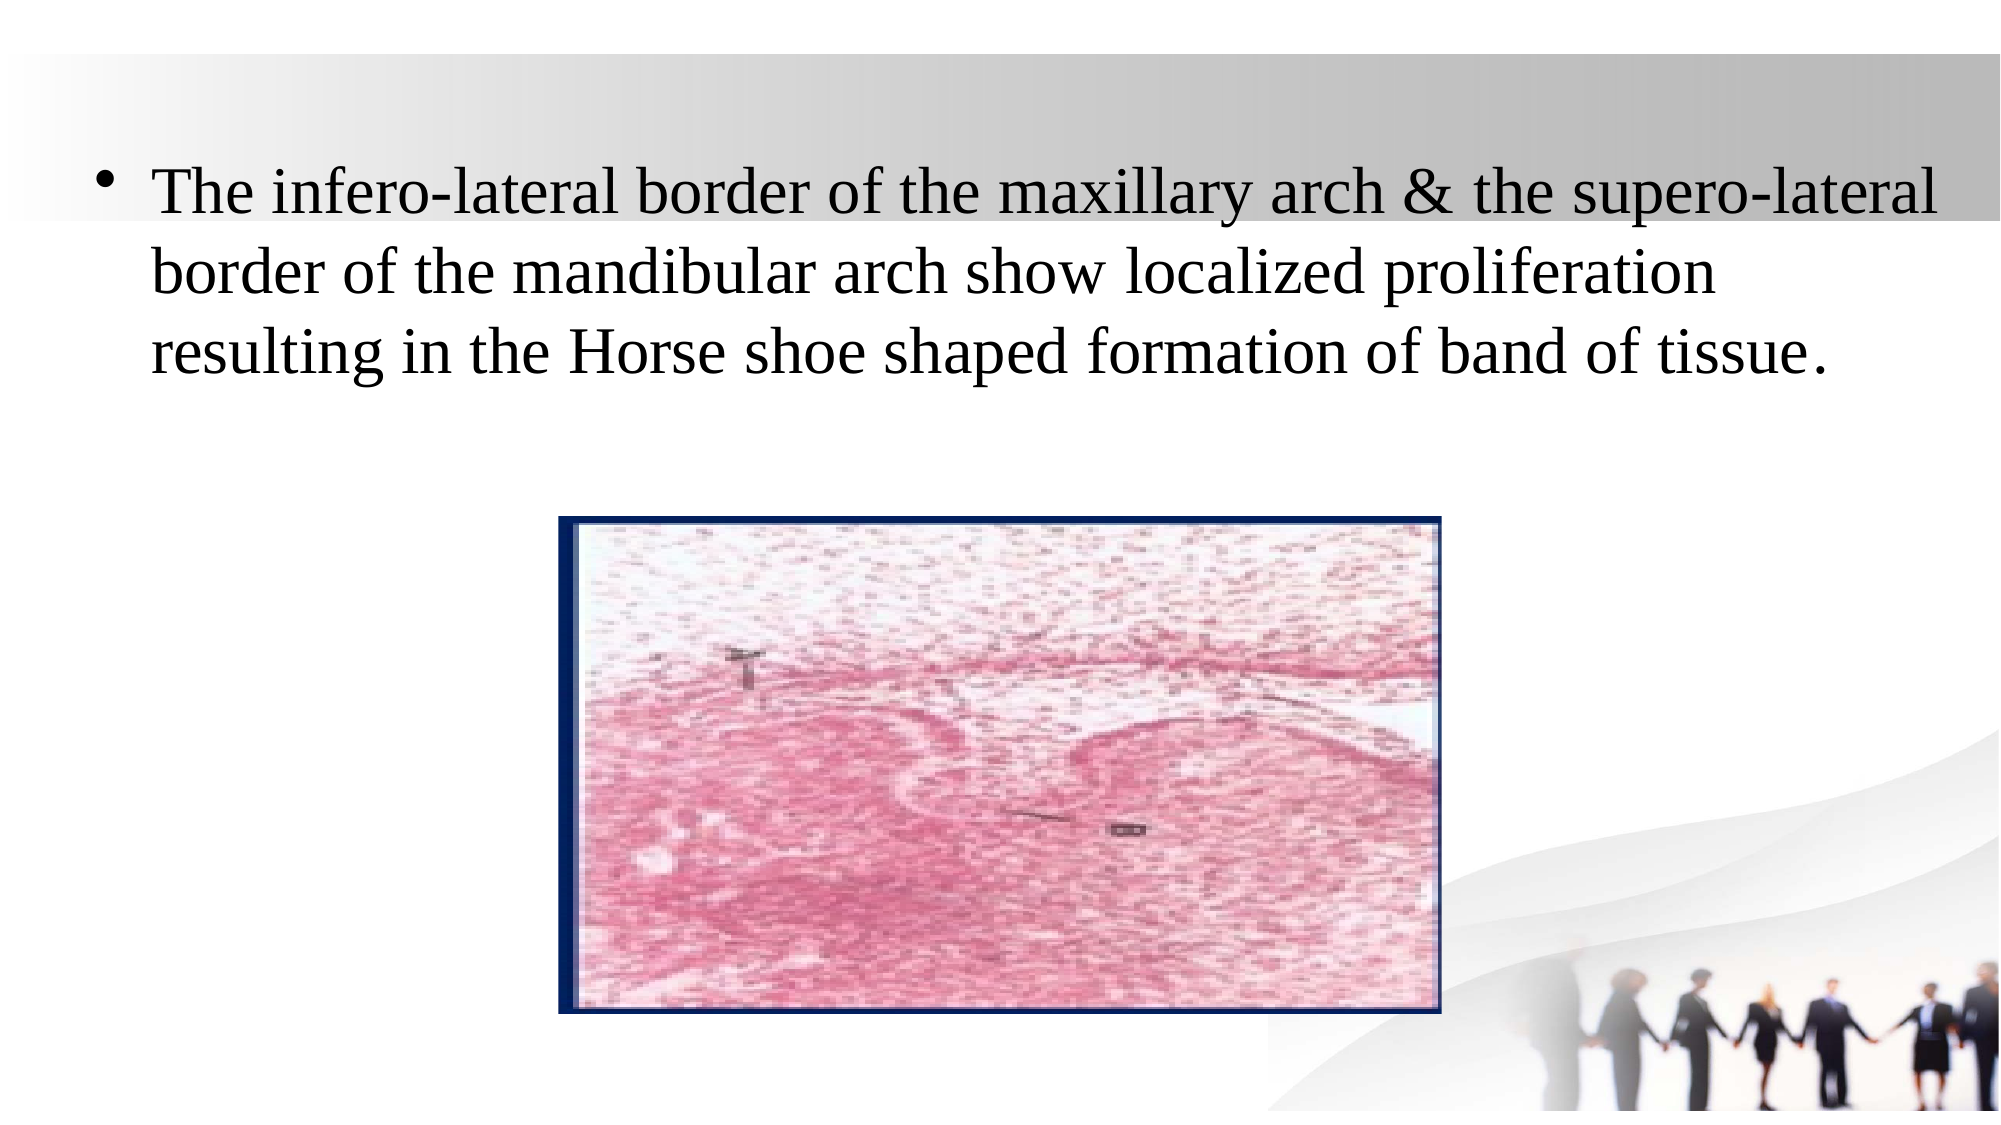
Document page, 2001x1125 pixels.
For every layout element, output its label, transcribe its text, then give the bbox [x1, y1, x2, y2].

list The infero-lateral border of the maxillary arch & the supero-lateral border of the mandibular arch show localized proliferation resulting in the Horse shoe shaped formation of band of tissue. [79, 139, 1959, 883]
picture [1268, 728, 1999, 1111]
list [558, 516, 1442, 1014]
